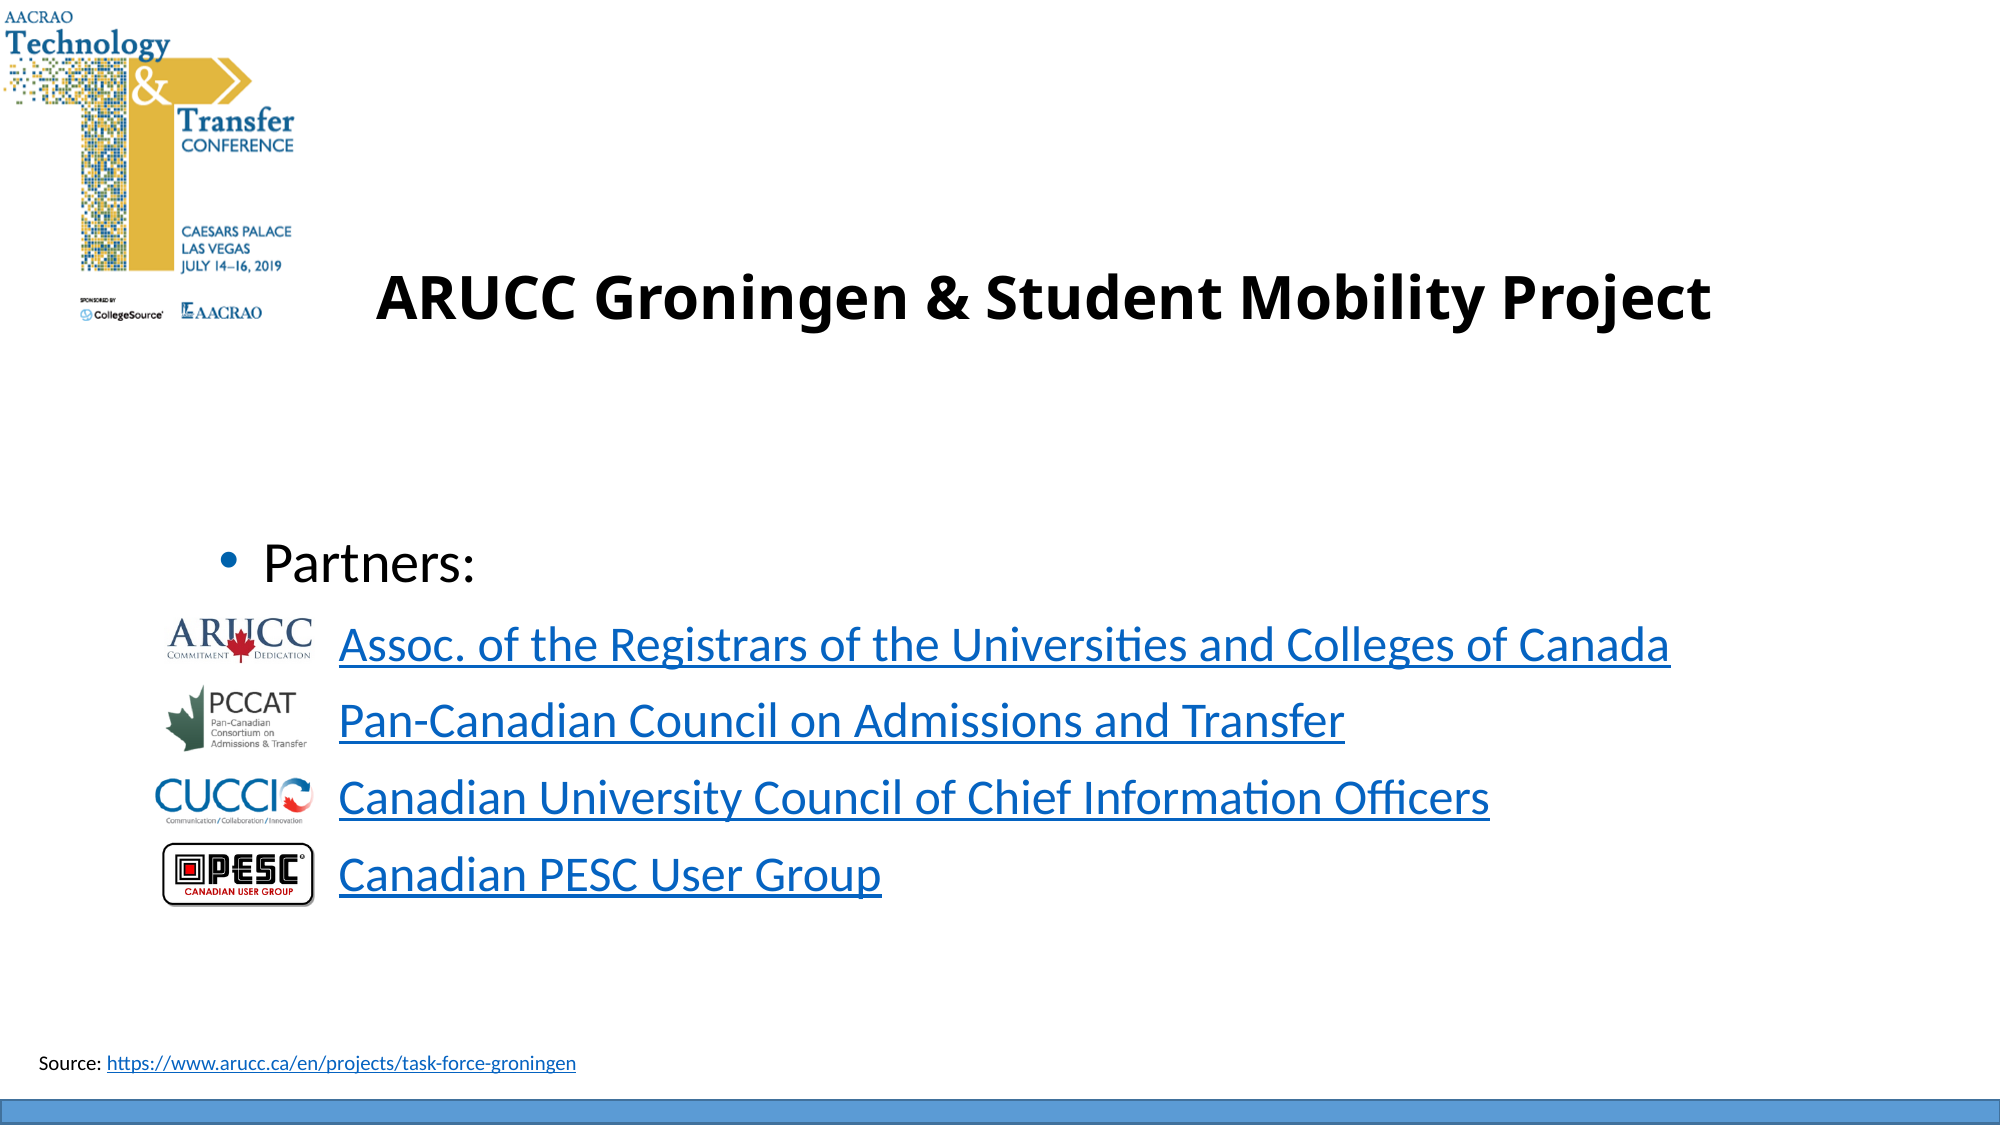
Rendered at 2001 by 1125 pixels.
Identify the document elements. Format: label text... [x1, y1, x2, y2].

text_box Source: https://www.arucc.ca/en/projects/task-force-groningen [24, 1042, 779, 1082]
subtitle Partners: Assoc. of the Registrars of the Universities and Colleges of Canada Pan-Canadian Council on Admissions and Transfer Canadian University Council of Chief Information Officers Canadian PESC User Group [203, 517, 1744, 1038]
picture [162, 616, 315, 666]
picture [155, 682, 309, 754]
picture [162, 842, 315, 907]
picture [0, 1099, 2000, 1125]
title ARUCC Groningen & Student Mobility Project [349, 205, 1740, 341]
picture [146, 770, 320, 830]
picture [0, 0, 304, 329]
